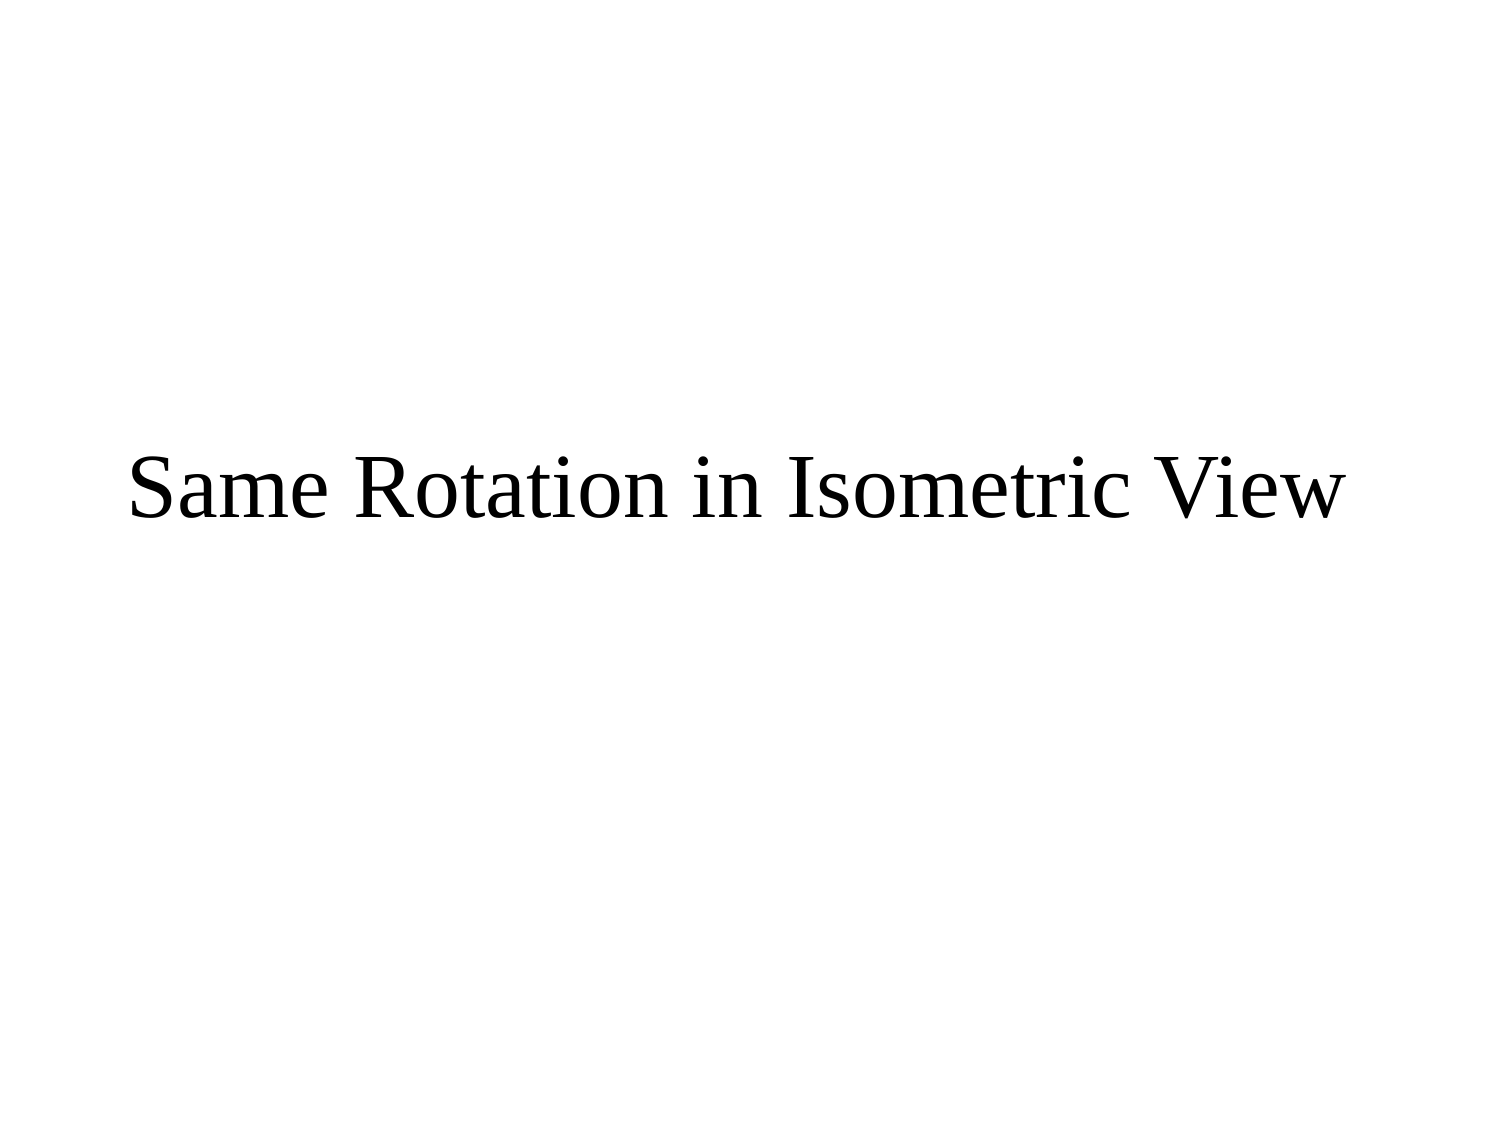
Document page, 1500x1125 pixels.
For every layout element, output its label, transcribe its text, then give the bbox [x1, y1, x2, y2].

title Same Rotation in Isometric View [99, 387, 1375, 575]
